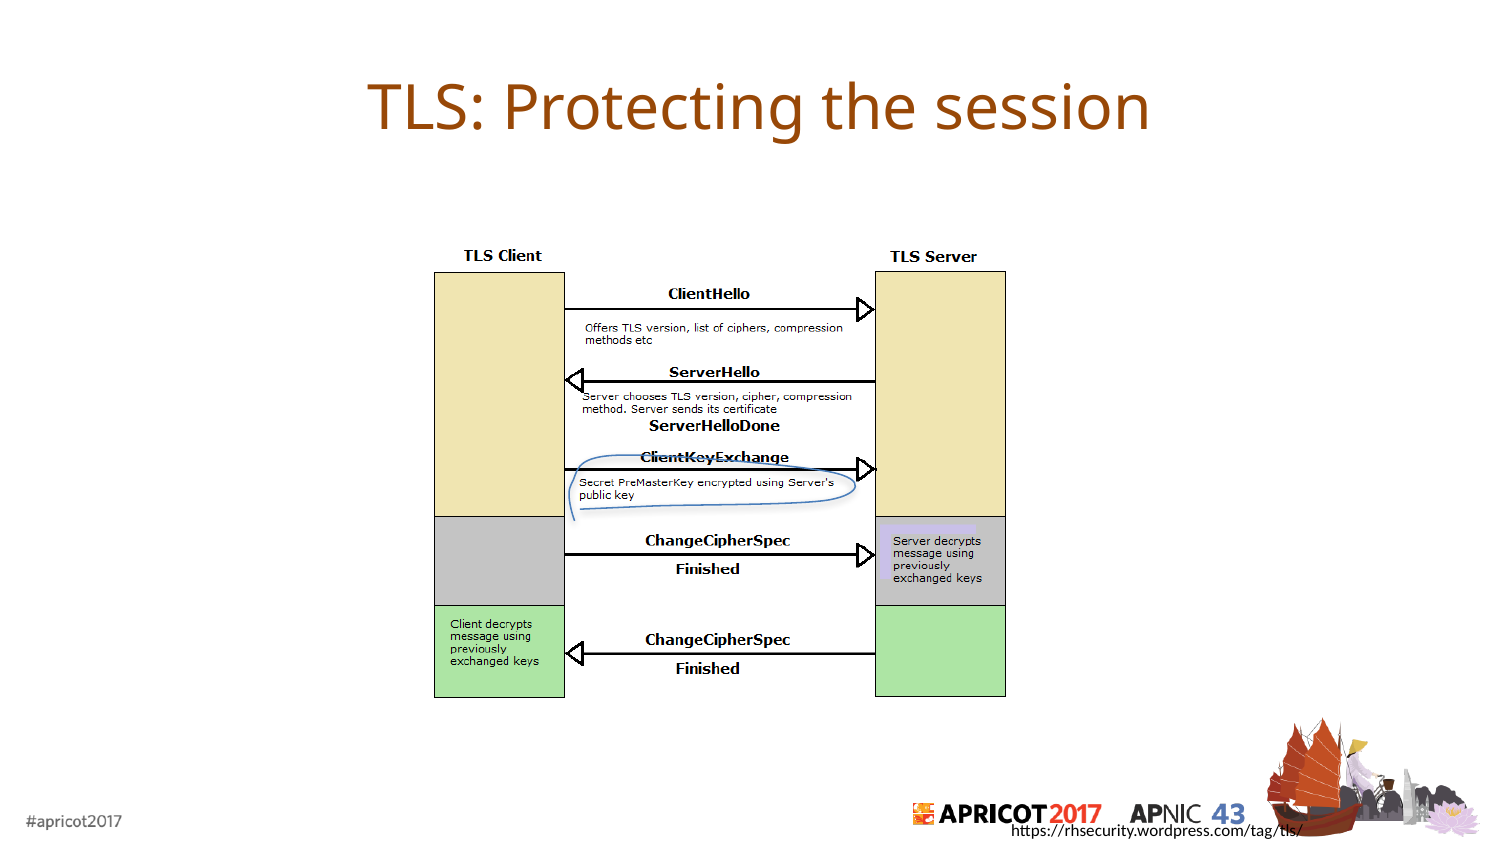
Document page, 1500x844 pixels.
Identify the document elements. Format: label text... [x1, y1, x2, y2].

title TLS: Protecting the session [223, 33, 1297, 175]
picture [358, 224, 1141, 761]
text_box https://rhsecurity.wordpress.com/tag/tls/ [996, 811, 1319, 844]
